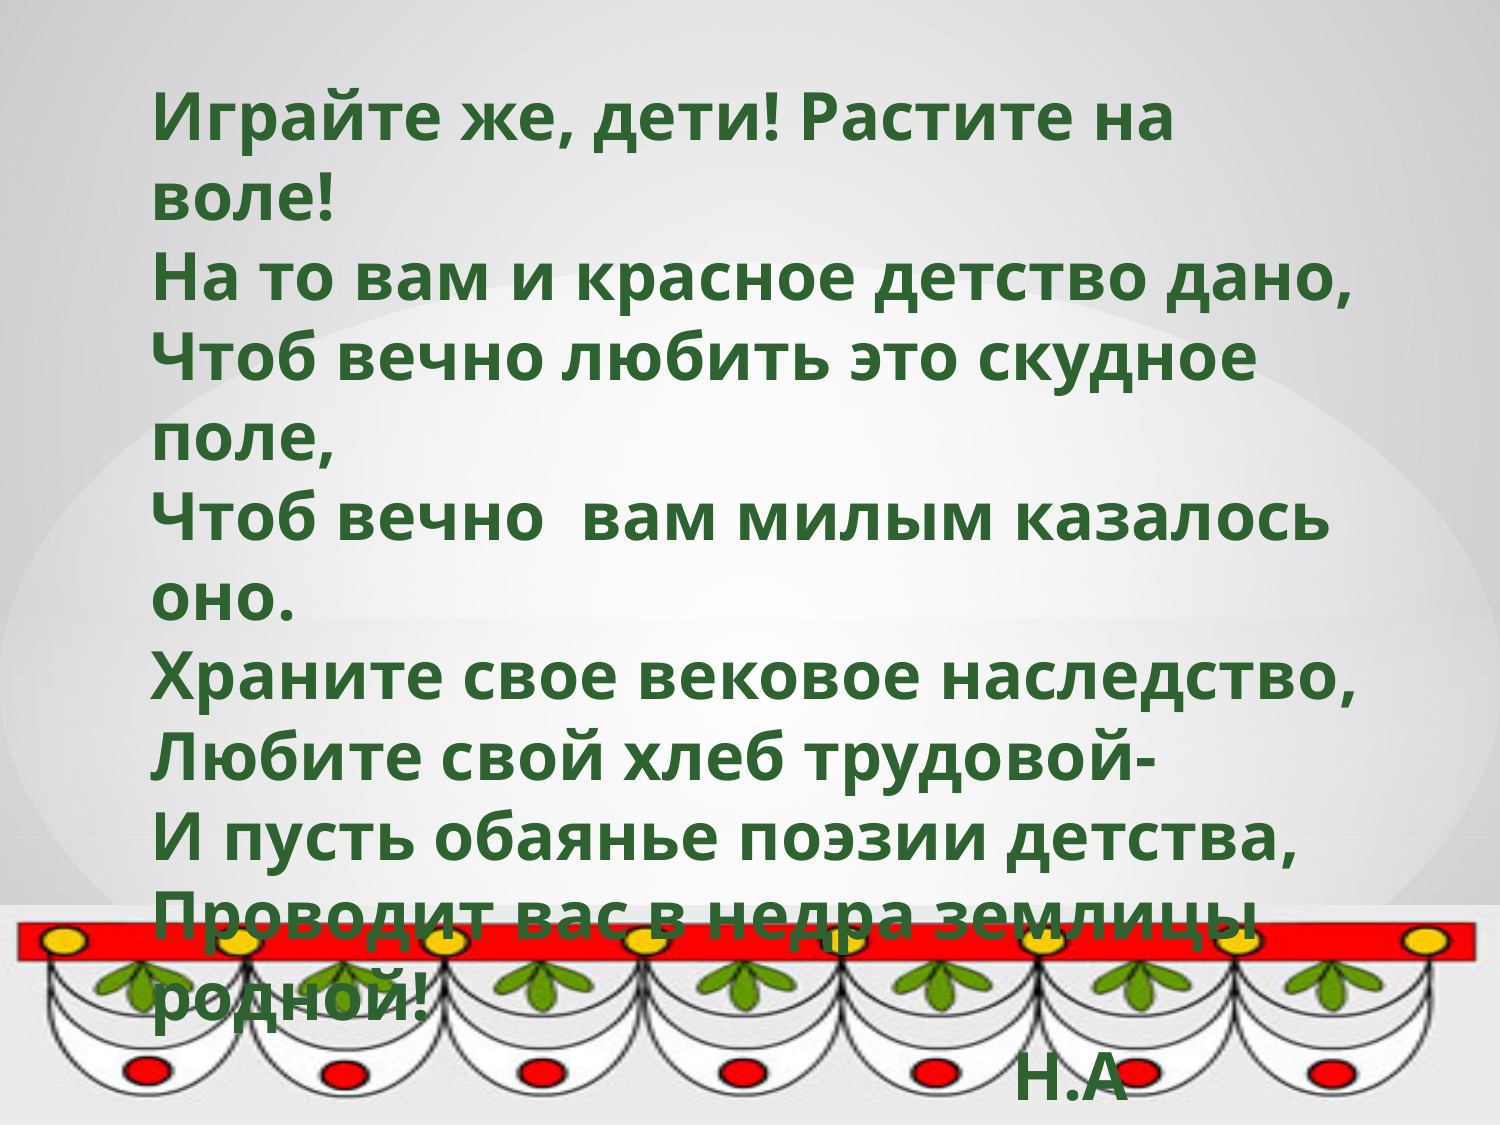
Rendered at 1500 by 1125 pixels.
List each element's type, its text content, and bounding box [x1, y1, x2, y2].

picture [0, 904, 1500, 1125]
text_box Играйте же, дети! Растите на воле! На то вам и красное детство дано, Чтоб вечно любить это скудное поле, Чтоб вечно вам милым казалось оно. Храните свое вековое наследство, Любите свой хлеб трудовой- И пусть обаянье поэзии детства, Проводит вас в недра землицы родной! Н.А Некрасов [135, 66, 1384, 902]
